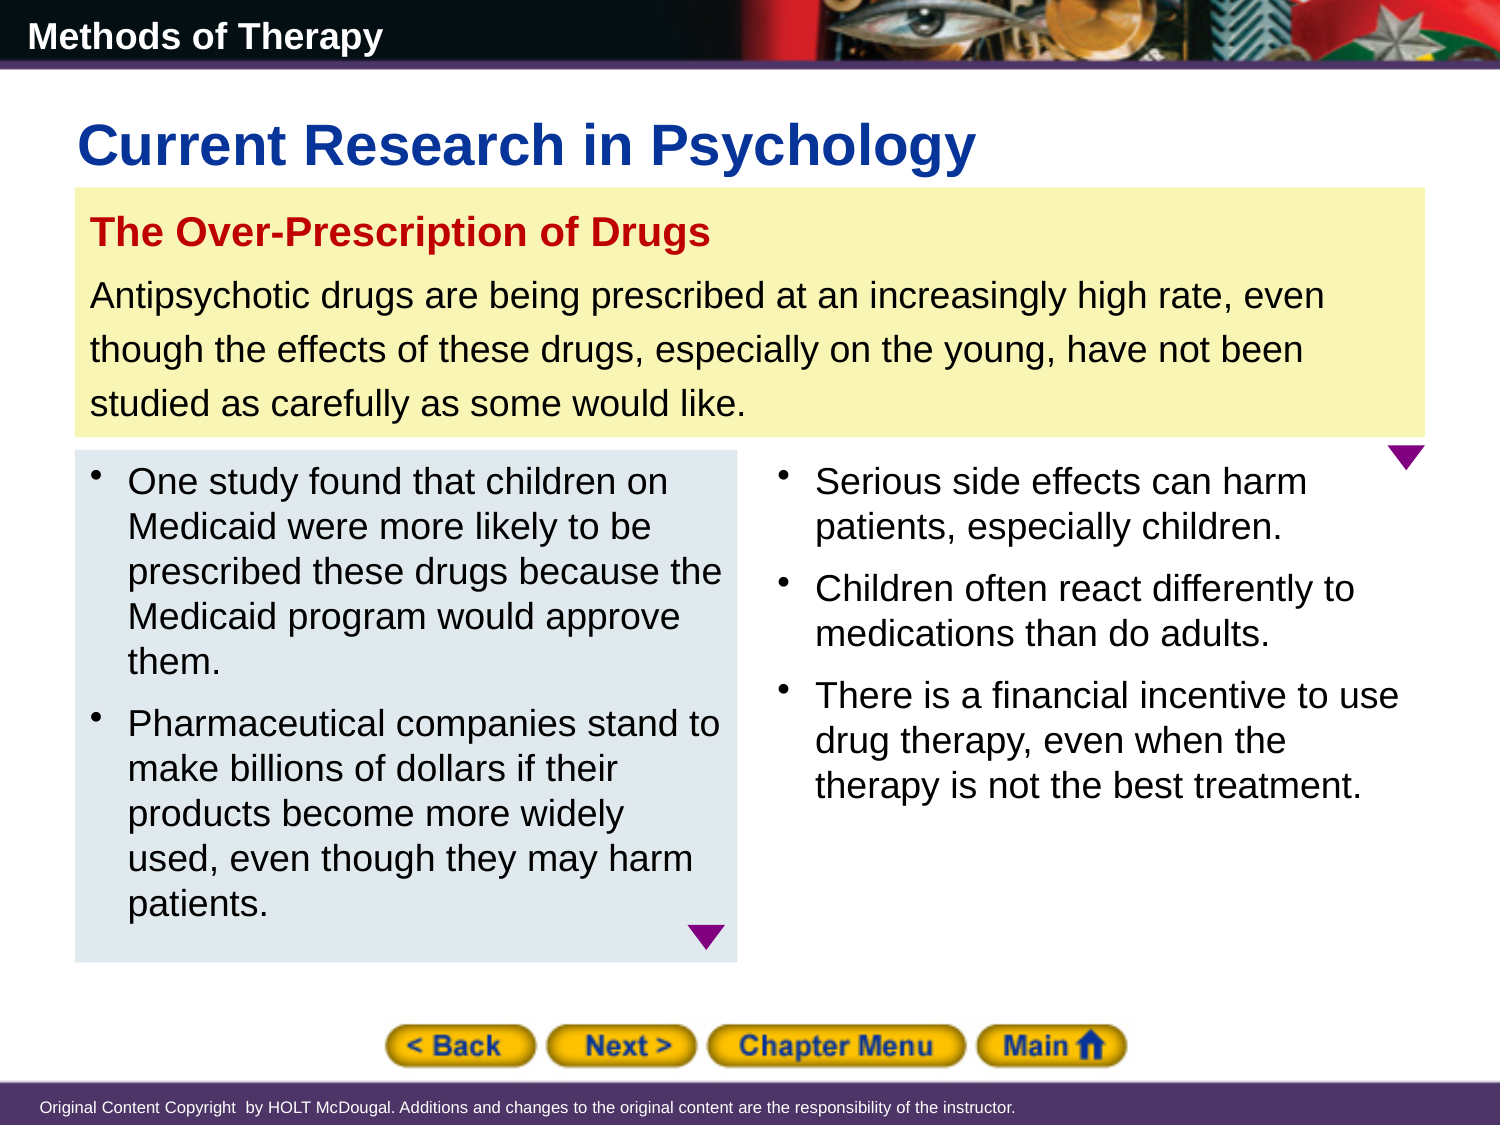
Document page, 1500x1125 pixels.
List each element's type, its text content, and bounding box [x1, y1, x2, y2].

text_box Serious side effects can harm patients, especially children. Children often react differently to medications than do adults. There is a financial incentive to use drug therapy, even when the therapy is not the best treatment. [762, 449, 1425, 963]
text_box [1387, 445, 1425, 471]
text_box Current Research in Psychology [62, 99, 1400, 188]
text_box One study found that children on Medicaid were more likely to be prescribed these drugs because the Medicaid program would approve them. Pharmaceutical companies stand to make billions of dollars if their products become more widely used, even though they may harm patients. [74, 449, 738, 963]
text_box The Over-Prescription of Drugs Antipsychotic drugs are being prescribed at an increasingly high rate, even though the effects of these drugs, especially on the young, have not been studied as carefully as some would like. [74, 187, 1425, 438]
text_box [687, 924, 725, 950]
picture [0, 0, 1500, 1125]
